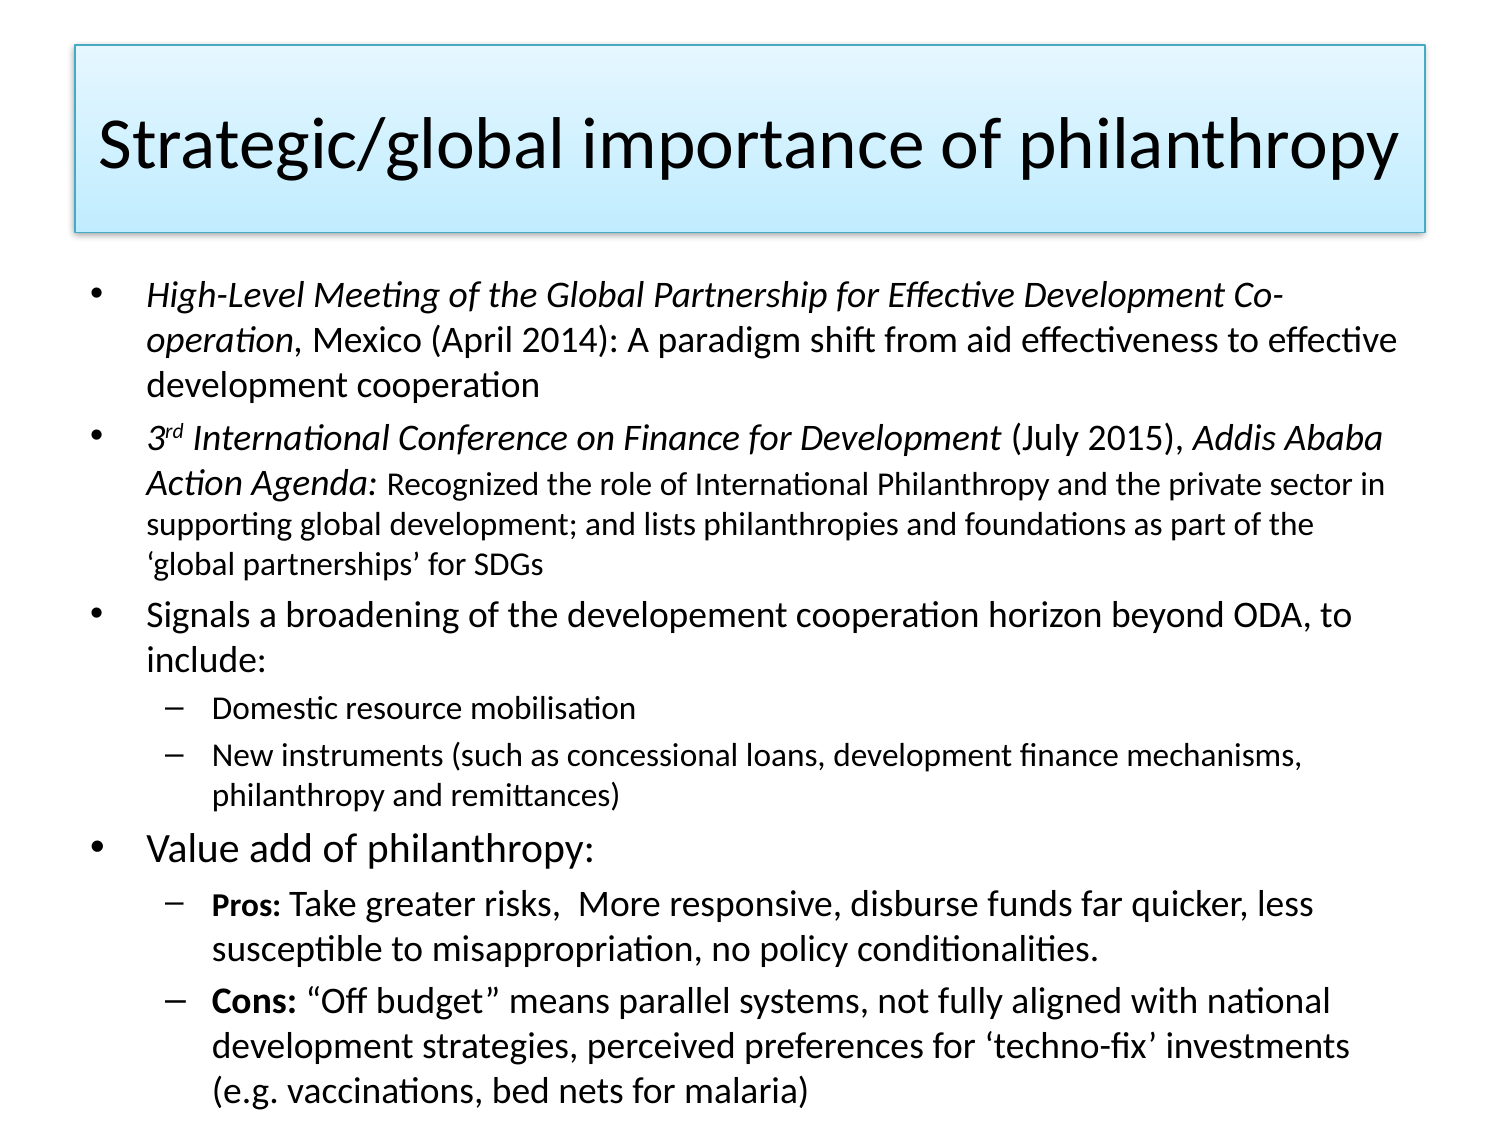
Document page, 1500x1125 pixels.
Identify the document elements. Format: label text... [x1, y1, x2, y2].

list High-Level Meeting of the Global Partnership for Effective Development Co-operation, Mexico (April 2014): A paradigm shift from aid effectiveness to effective development cooperation 3rd International Conference on Finance for Development (July 2015), Addis Ababa Action Agenda: Recognized the role of International Philanthropy and the private sector in supporting global development; and lists philanthropies and foundations as part of the ‘global partnerships’ for SDGs Signals a broadening of the developement cooperation horizon beyond ODA, to include: Domestic resource mobilisation New instruments (such as concessional loans, development finance mechanisms, philanthropy and remittances) Value add of philanthropy: Pros: Take greater risks, More responsive, disburse funds far quicker, less susceptible to misappropriation, no policy conditionalities. Cons: “Off budget” means parallel systems, not fully aligned with national development strategies, perceived preferences for ‘techno-fix’ investments (e.g. vaccinations, bed nets for malaria) [75, 262, 1425, 1107]
title Strategic/global importance of philanthropy [74, 44, 1426, 233]
